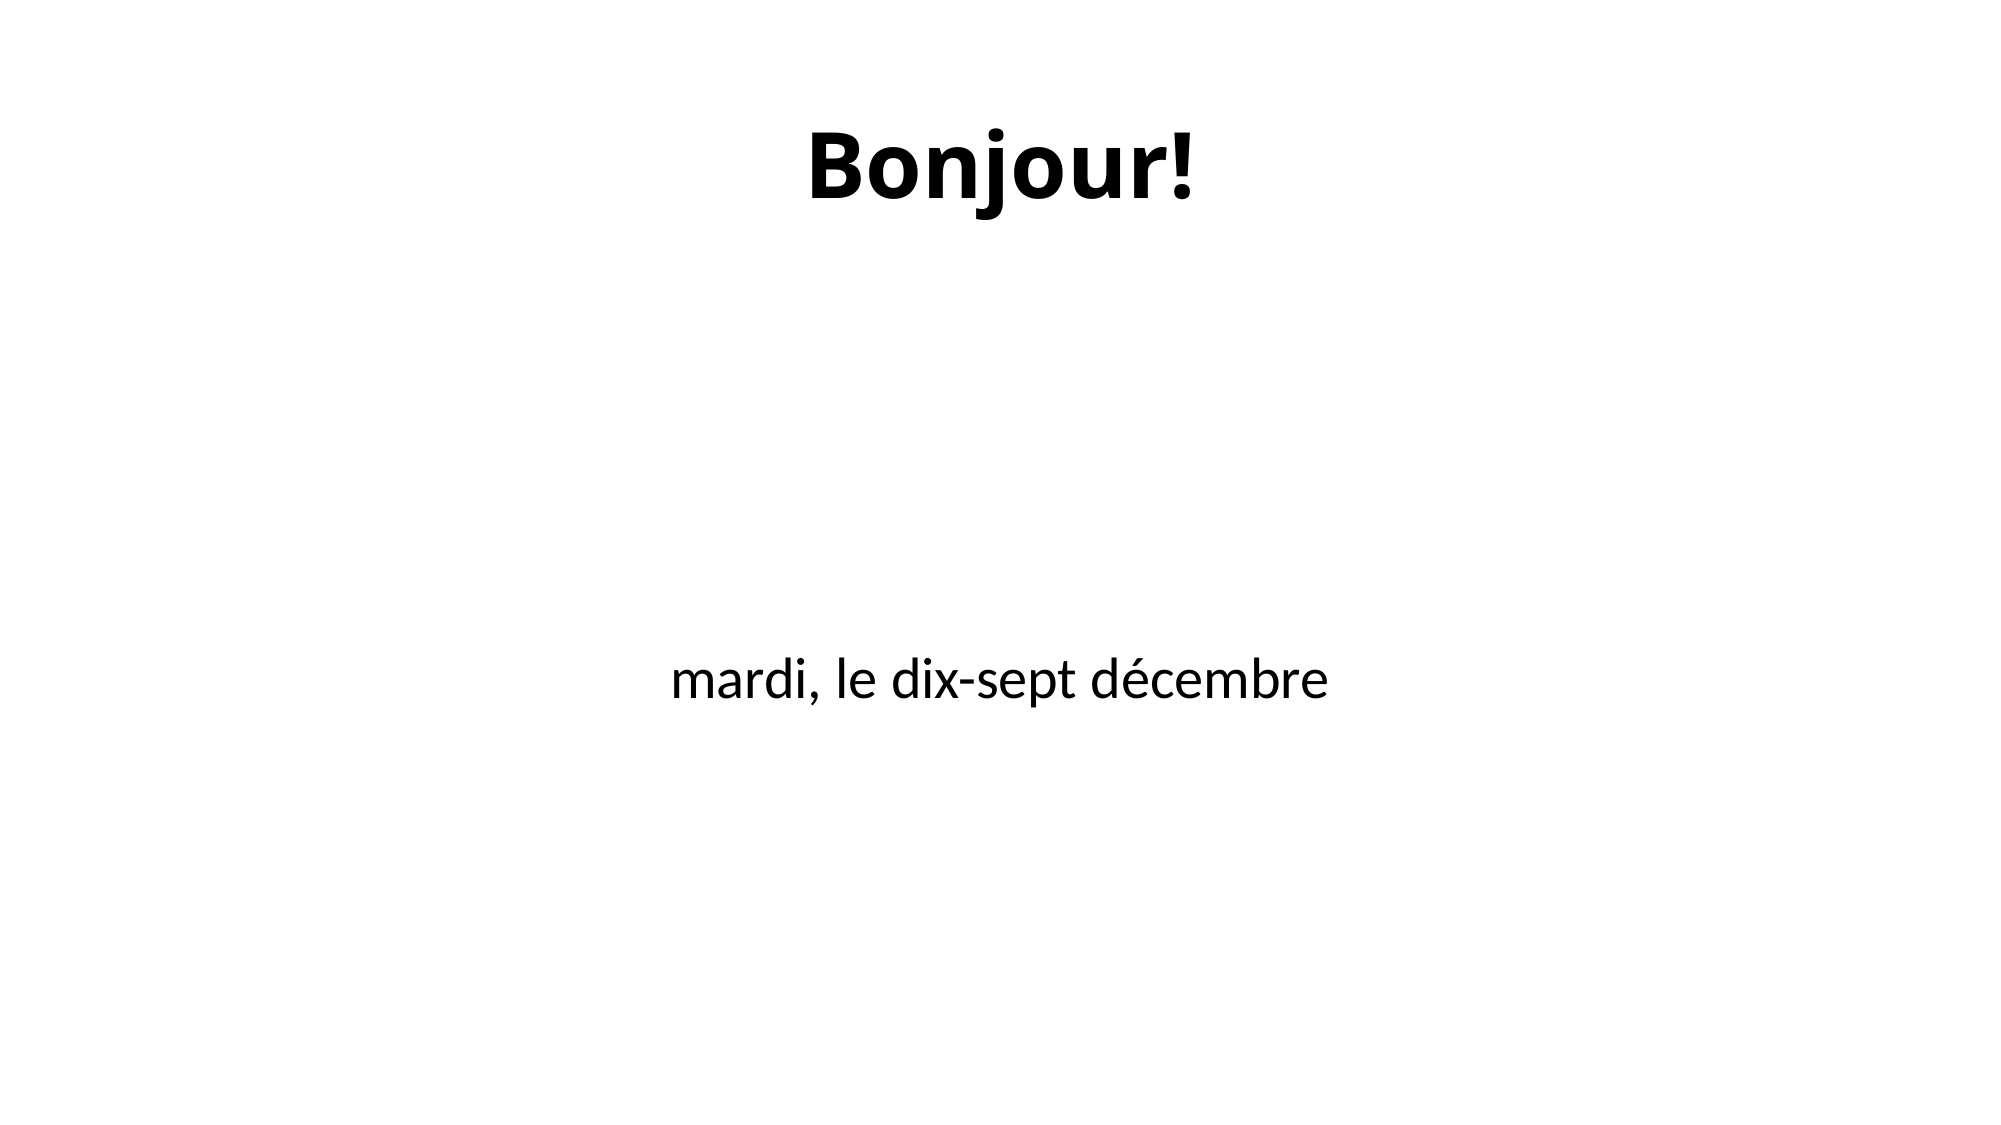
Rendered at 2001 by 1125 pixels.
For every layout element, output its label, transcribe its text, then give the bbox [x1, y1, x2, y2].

title Bonjour! [137, 59, 1863, 278]
list mardi, le dix-sept décembre [137, 299, 1863, 1014]
